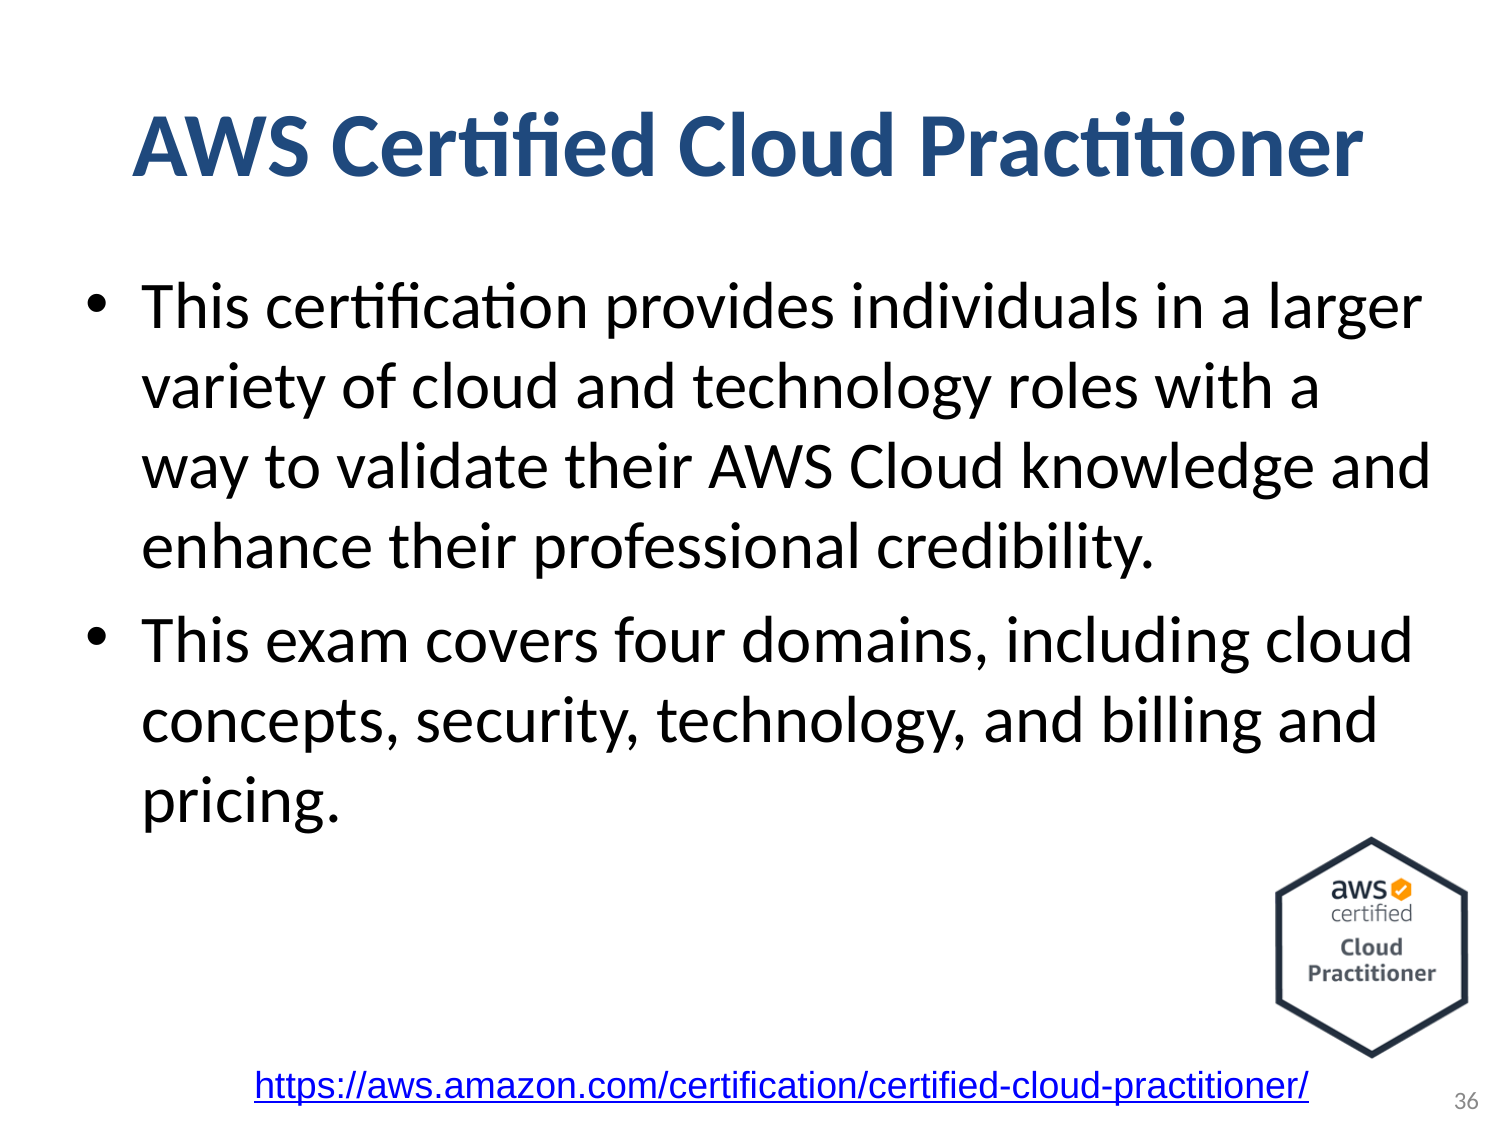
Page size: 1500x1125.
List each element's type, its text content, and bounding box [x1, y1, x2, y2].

slide_number 36 [1144, 1069, 1495, 1125]
list This certification provides individuals in a larger variety of cloud and technology roles with a way to validate their AWS Cloud knowledge and enhance their professional credibility. This exam covers four domains, including cloud concepts, security, technology, and billing and pricing. [70, 254, 1455, 943]
title AWS Certified Cloud Practitioner [75, 22, 1425, 254]
picture [1260, 836, 1483, 1059]
text_box https://aws.amazon.com/certification/certified-cloud-practitioner/ [159, 1053, 1405, 1114]
